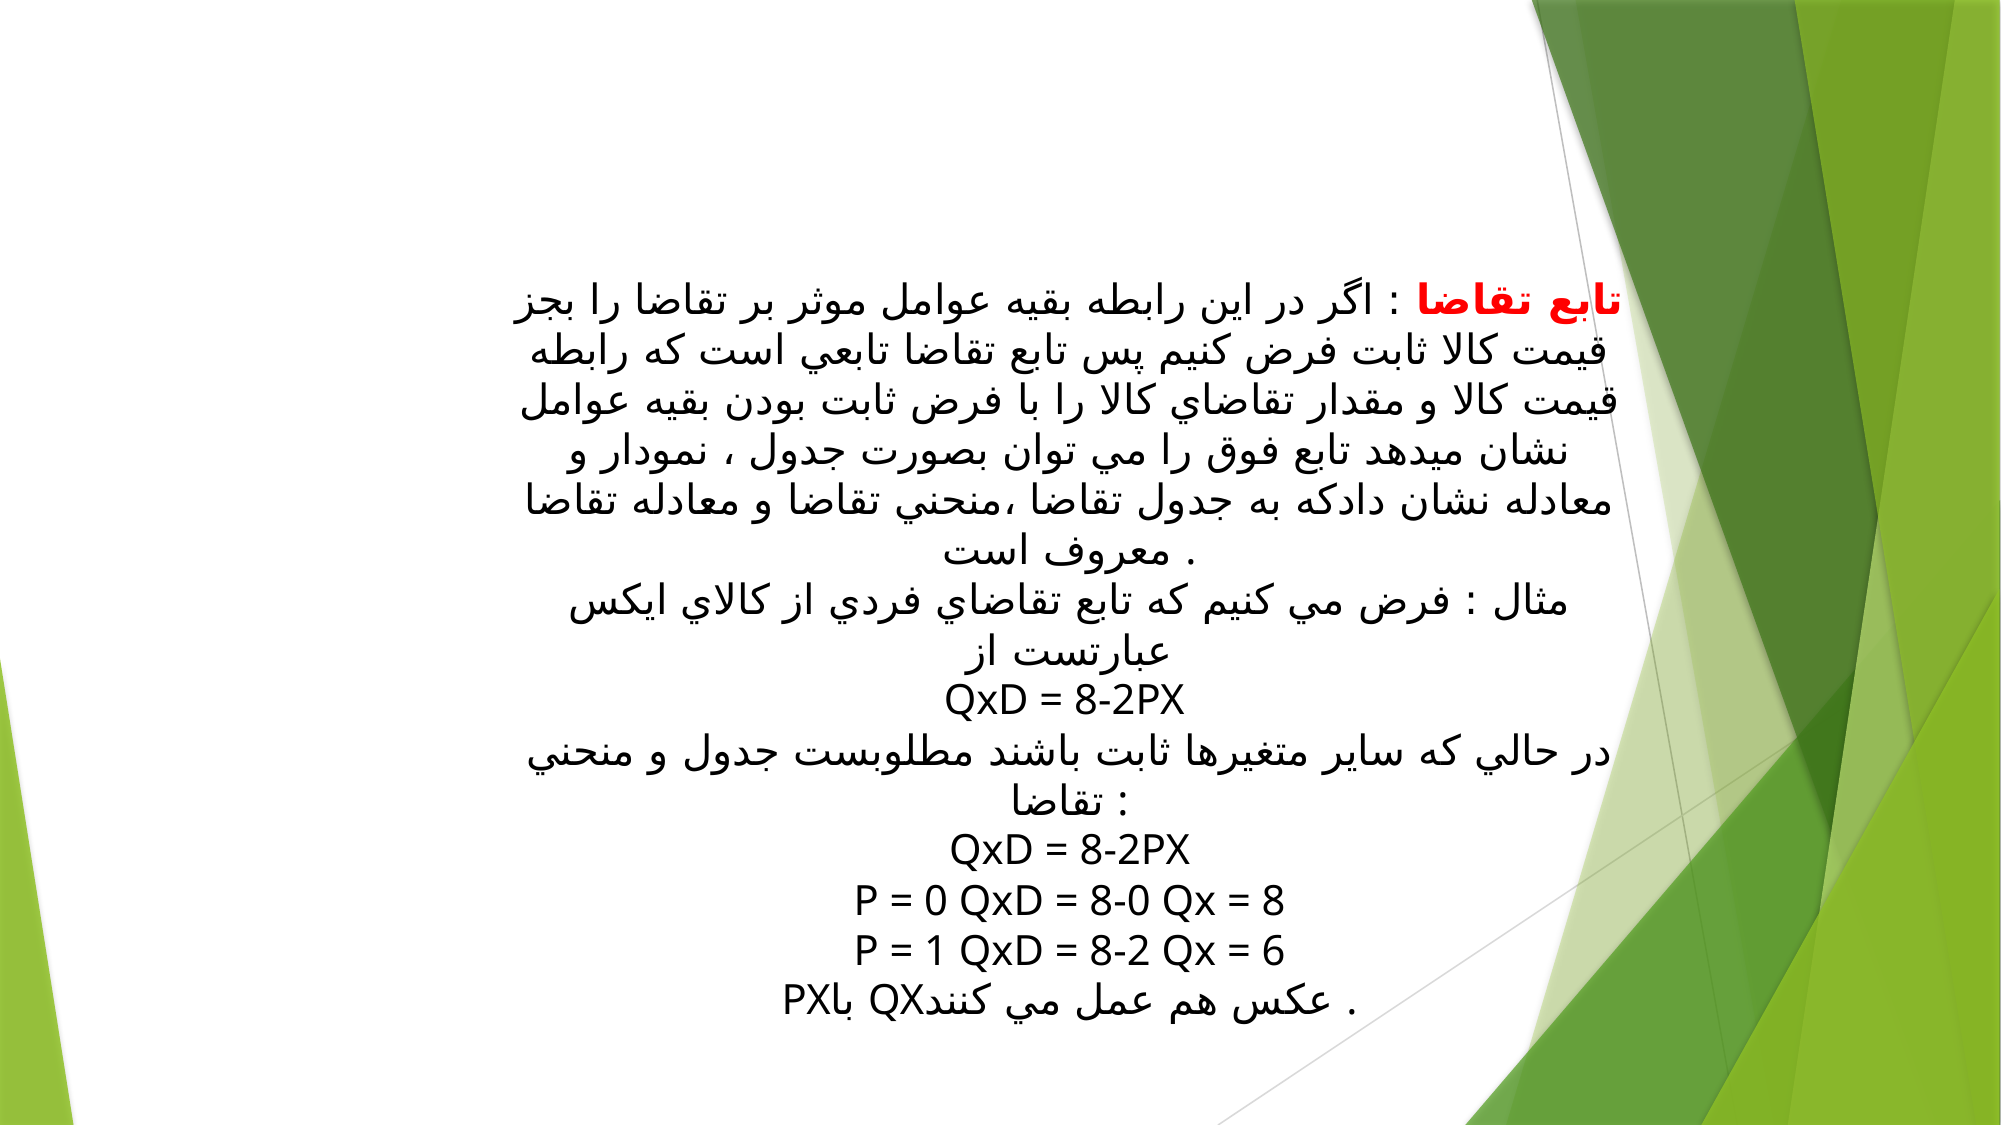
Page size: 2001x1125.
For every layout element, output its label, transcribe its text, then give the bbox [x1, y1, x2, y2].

text_box تابع تقاضا : اگر در اين رابطه بقيه عوامل موثر بر تقاضا را بجز قيمت كالا ثابت فرض كنيم پس تابع تقاضا تابعي است كه رابطه قيمت كالا و مقدار تقاضاي كالا را با فرض ثابت بودن بقيه عوامل نشان ميدهد تابع فوق را مي توان بصورت جدول ، نمودار و معادله نشان دادكه به جدول تقاضا ،منحني تقاضا و معادله تقاضا معروف است . مثال : فرض مي كنيم كه تابع تقاضاي فردي از كالاي ایکس عبارتست از QxD = 8-2PX در حالي كه ساير متغيرها ثابت باشند مطلوبست جدول و منحني تقاضا : QxD = 8-2PX P = 0 QxD = 8-0 Qx = 8 P = 1 QxD = 8-2 Qx = 6 PXبا QXعكس هم عمل مي كنند . [499, 265, 1640, 1125]
